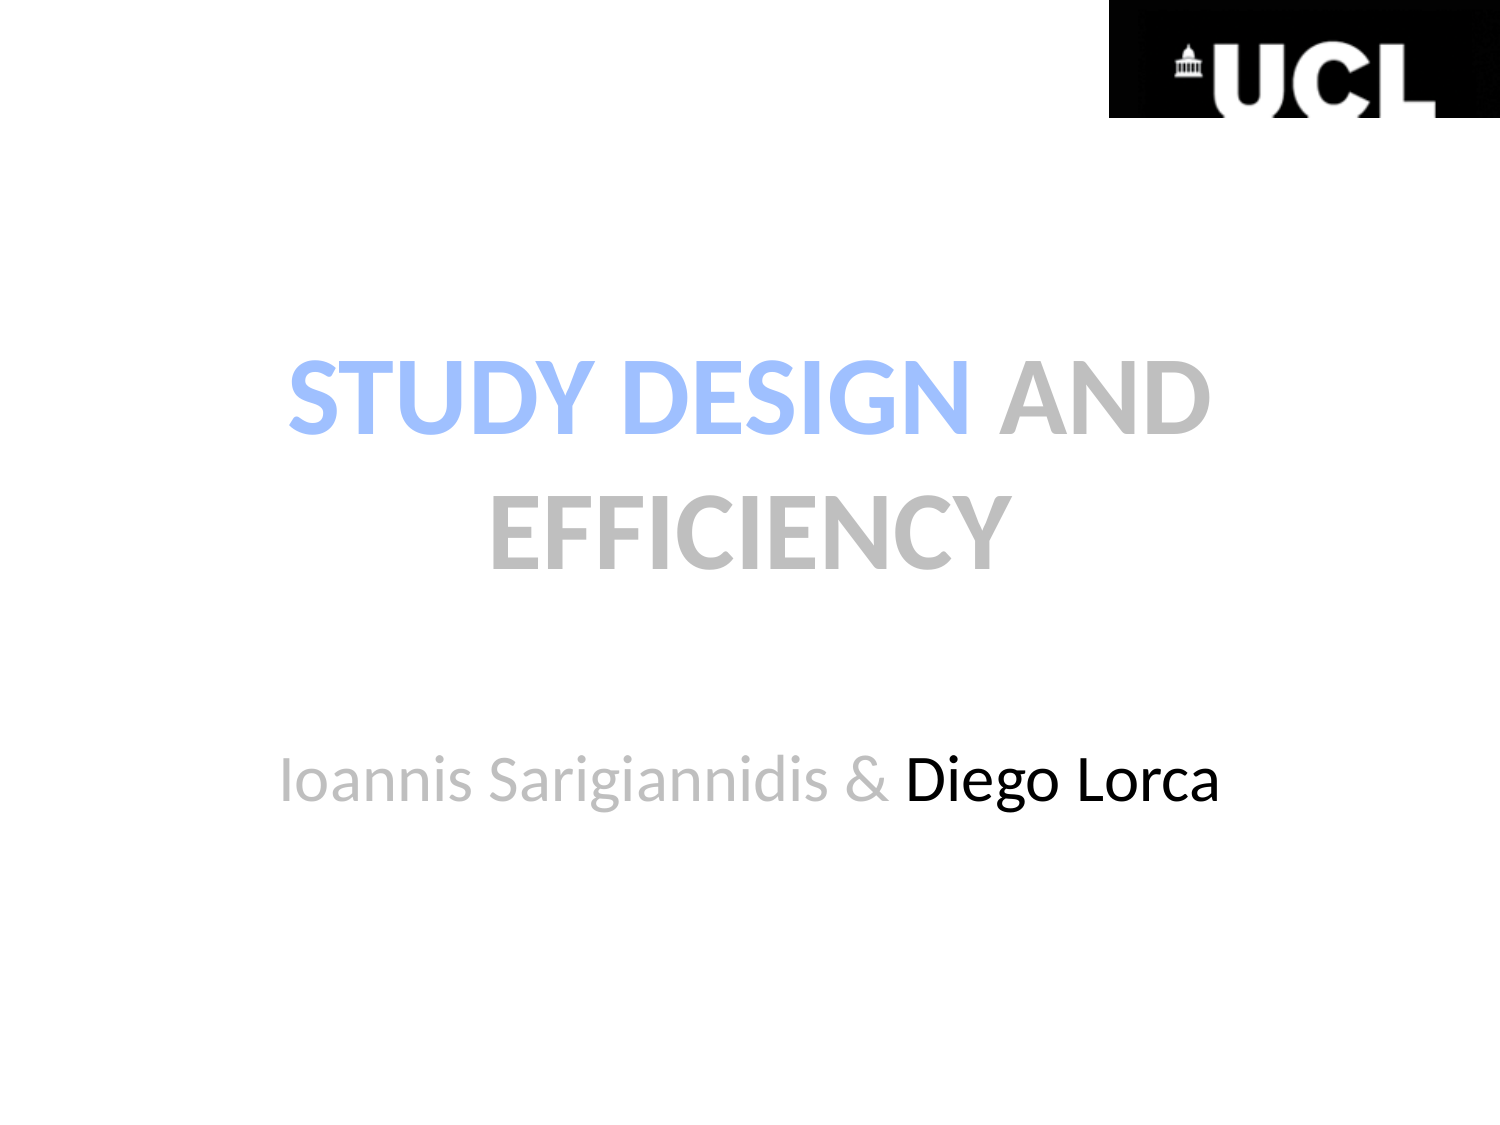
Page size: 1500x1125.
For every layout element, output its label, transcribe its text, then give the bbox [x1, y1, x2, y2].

text_box STUDY DESIGN AND EFFICIENCY [21, 314, 1479, 600]
picture [1109, 0, 1500, 118]
text_box Ioannis Sarigiannidis & Diego Lorca [259, 727, 1241, 823]
